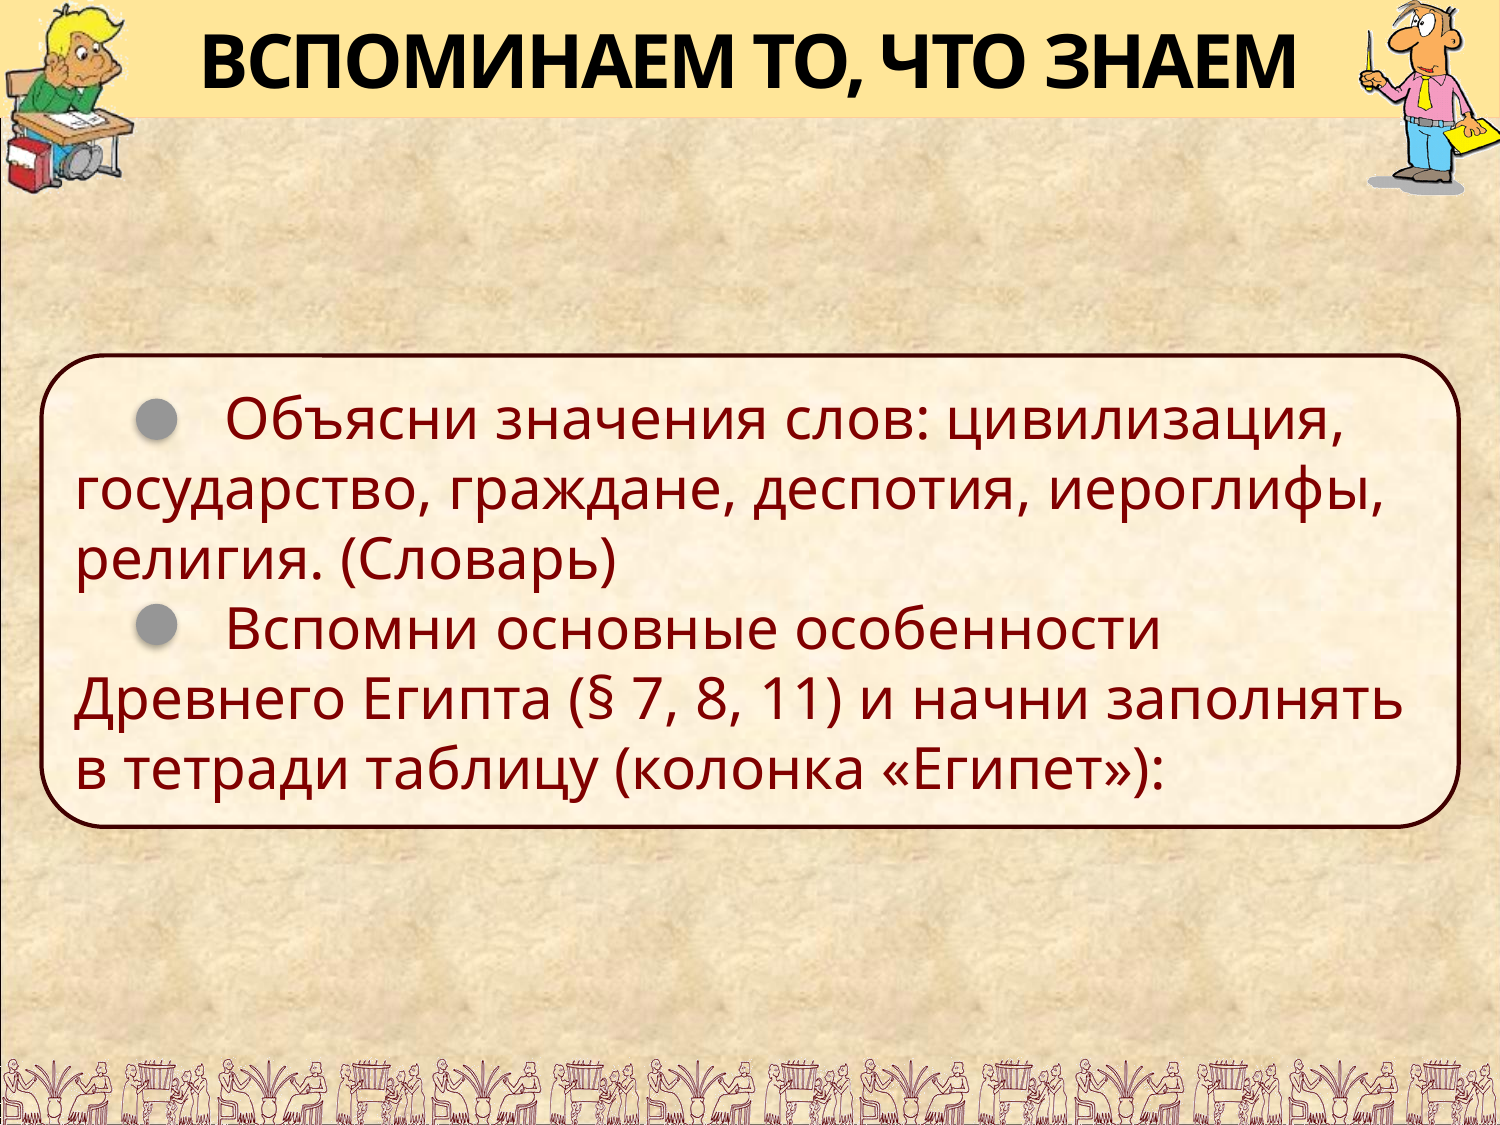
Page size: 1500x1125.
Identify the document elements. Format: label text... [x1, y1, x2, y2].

picture [0, 118, 1500, 1057]
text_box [35, 342, 1464, 839]
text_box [2, 0, 163, 197]
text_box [1351, 0, 1500, 197]
title ВСПОМИНАЕМ ТО, ЧТО ЗНАЕМ [167, 0, 1346, 119]
